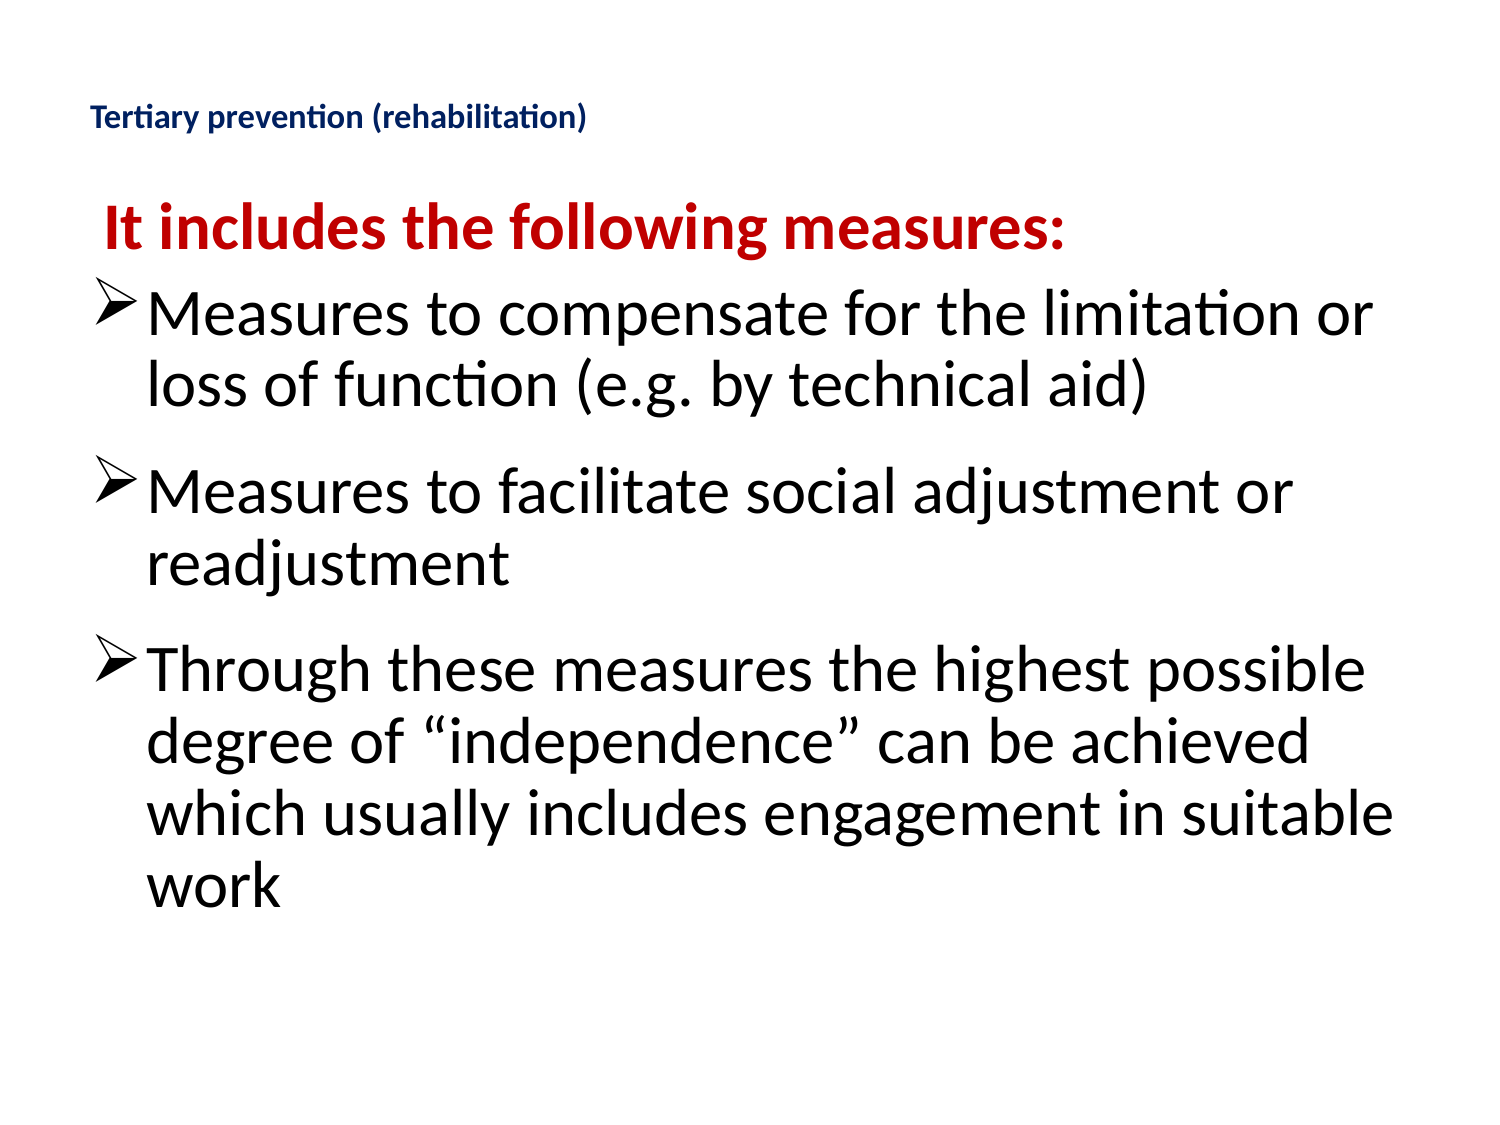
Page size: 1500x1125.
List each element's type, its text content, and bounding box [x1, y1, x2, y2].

title Tertiary prevention (rehabilitation) [75, 45, 1425, 184]
list It includes the following measures: Measures to compensate for the limitation or loss of function (e.g. by technical aid) Measures to facilitate social adjustment or readjustment Through these measures the highest possible degree of “independence” can be achieved which usually includes engagement in suitable work [75, 184, 1425, 1083]
